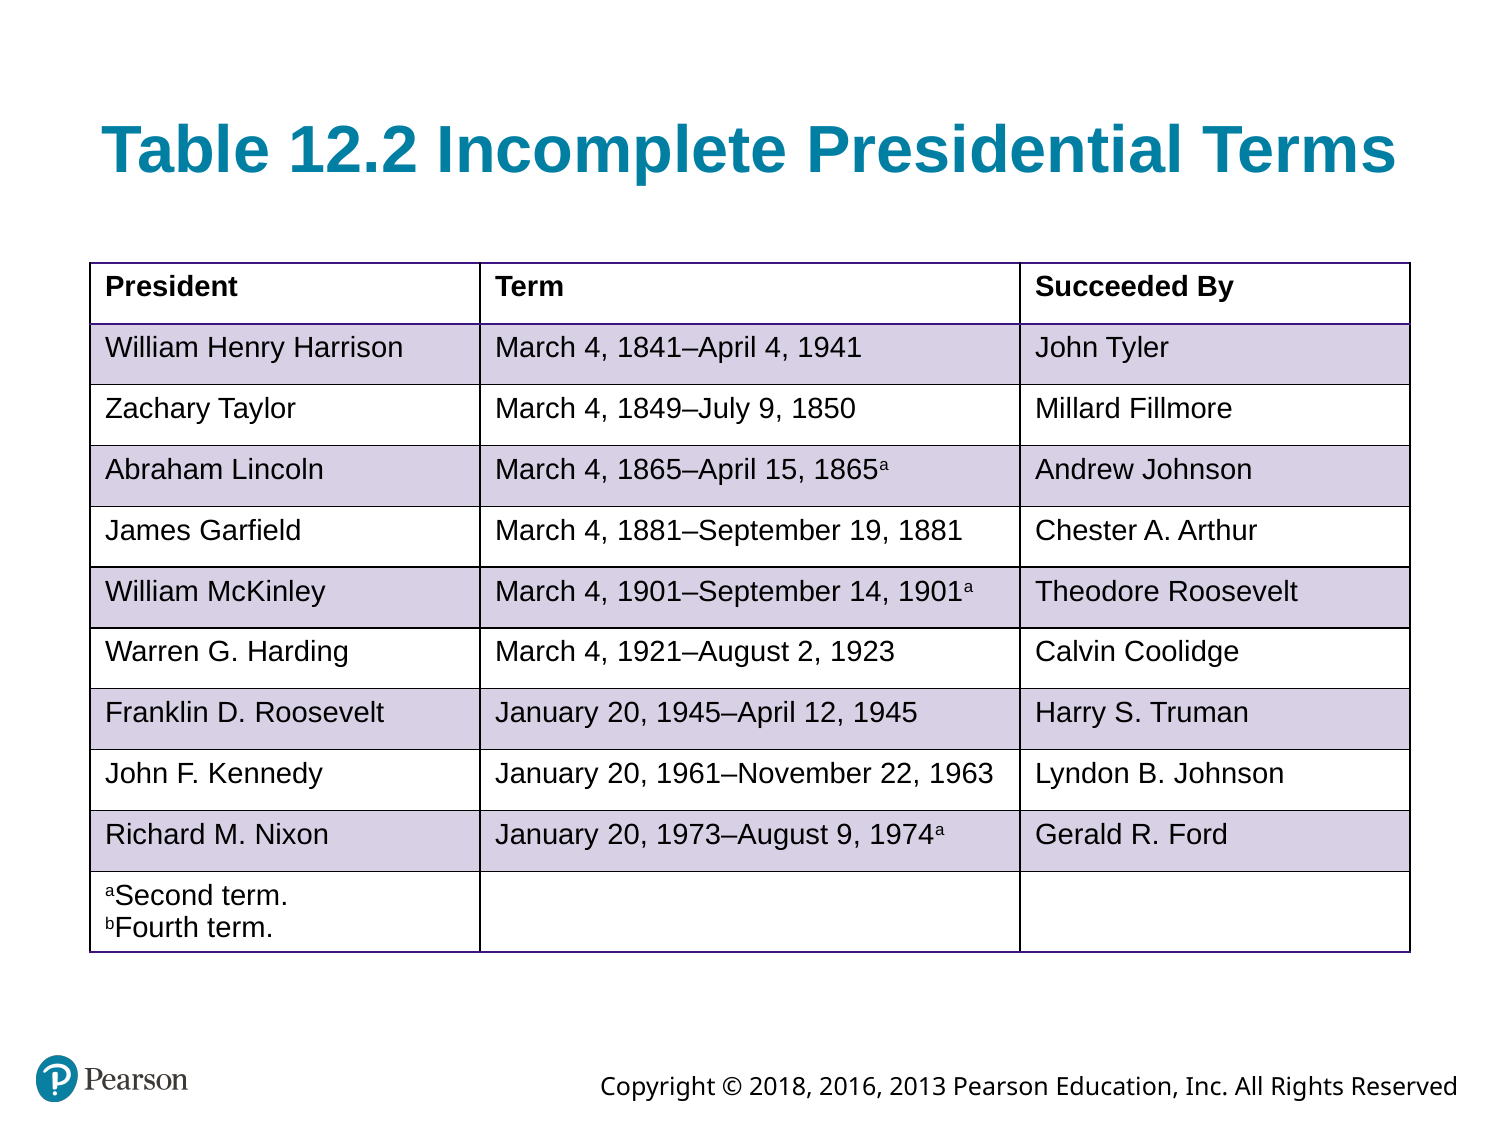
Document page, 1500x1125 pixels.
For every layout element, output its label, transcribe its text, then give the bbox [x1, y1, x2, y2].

table_cell [481, 872, 1019, 951]
table_cell Harry S. Truman [1021, 689, 1409, 749]
table_cell January 20, 1945–April 12, 1945 [481, 689, 1019, 749]
table_cell [1021, 872, 1409, 951]
table_cell Zachary Taylor [91, 385, 479, 445]
table_cell Gerald R. Ford [1021, 811, 1409, 871]
table_cell Millard Fillmore [1021, 385, 1409, 445]
table_cell March 4, 1865–April 15, 1865a [481, 446, 1019, 506]
table_cell John Tyler [1021, 325, 1409, 384]
picture [36, 1088, 47, 1102]
table_cell Franklin D. Roosevelt [91, 689, 479, 749]
table_cell William Henry Harrison [91, 325, 479, 384]
title Table 12.2 Incomplete Presidential Terms [75, 35, 1425, 201]
table_header President [91, 264, 479, 323]
table_cell Chester A. Arthur [1021, 507, 1409, 566]
table_cell Warren G. Harding [91, 629, 479, 688]
table_cell John F. Kennedy [91, 750, 479, 810]
table_cell March 4, 1849–July 9, 1850 [481, 385, 1019, 445]
table_cell March 4, 1841–April 4, 1941 [481, 325, 1019, 384]
table_cell January 20, 1961–November 22, 1963 [481, 750, 1019, 810]
picture [36, 1055, 52, 1071]
table_cell Andrew Johnson [1021, 446, 1409, 506]
table_header Succeeded By [1021, 264, 1409, 323]
table_header Term [481, 264, 1019, 323]
picture [44, 1064, 70, 1089]
table_cell Abraham Lincoln [91, 446, 479, 506]
table_cell Richard M. Nixon [91, 811, 479, 871]
picture [62, 1055, 188, 1102]
table_cell January 20, 1973–August 9, 1974a [481, 811, 1019, 871]
table_cell Theodore Roosevelt [1021, 568, 1409, 627]
table_cell March 4, 1921–August 2, 1923 [481, 629, 1019, 688]
table_cell Calvin Coolidge [1021, 629, 1409, 688]
table_cell Lyndon B. Johnson [1021, 750, 1409, 810]
table_cell March 4, 1881–September 19, 1881 [481, 507, 1019, 566]
table_cell March 4, 1901–September 14, 1901a [481, 568, 1019, 627]
table_cell James Garfield [91, 507, 479, 566]
table_cell aSecond term. bFourth term. [91, 872, 479, 951]
table_cell William McKinley [91, 568, 479, 627]
